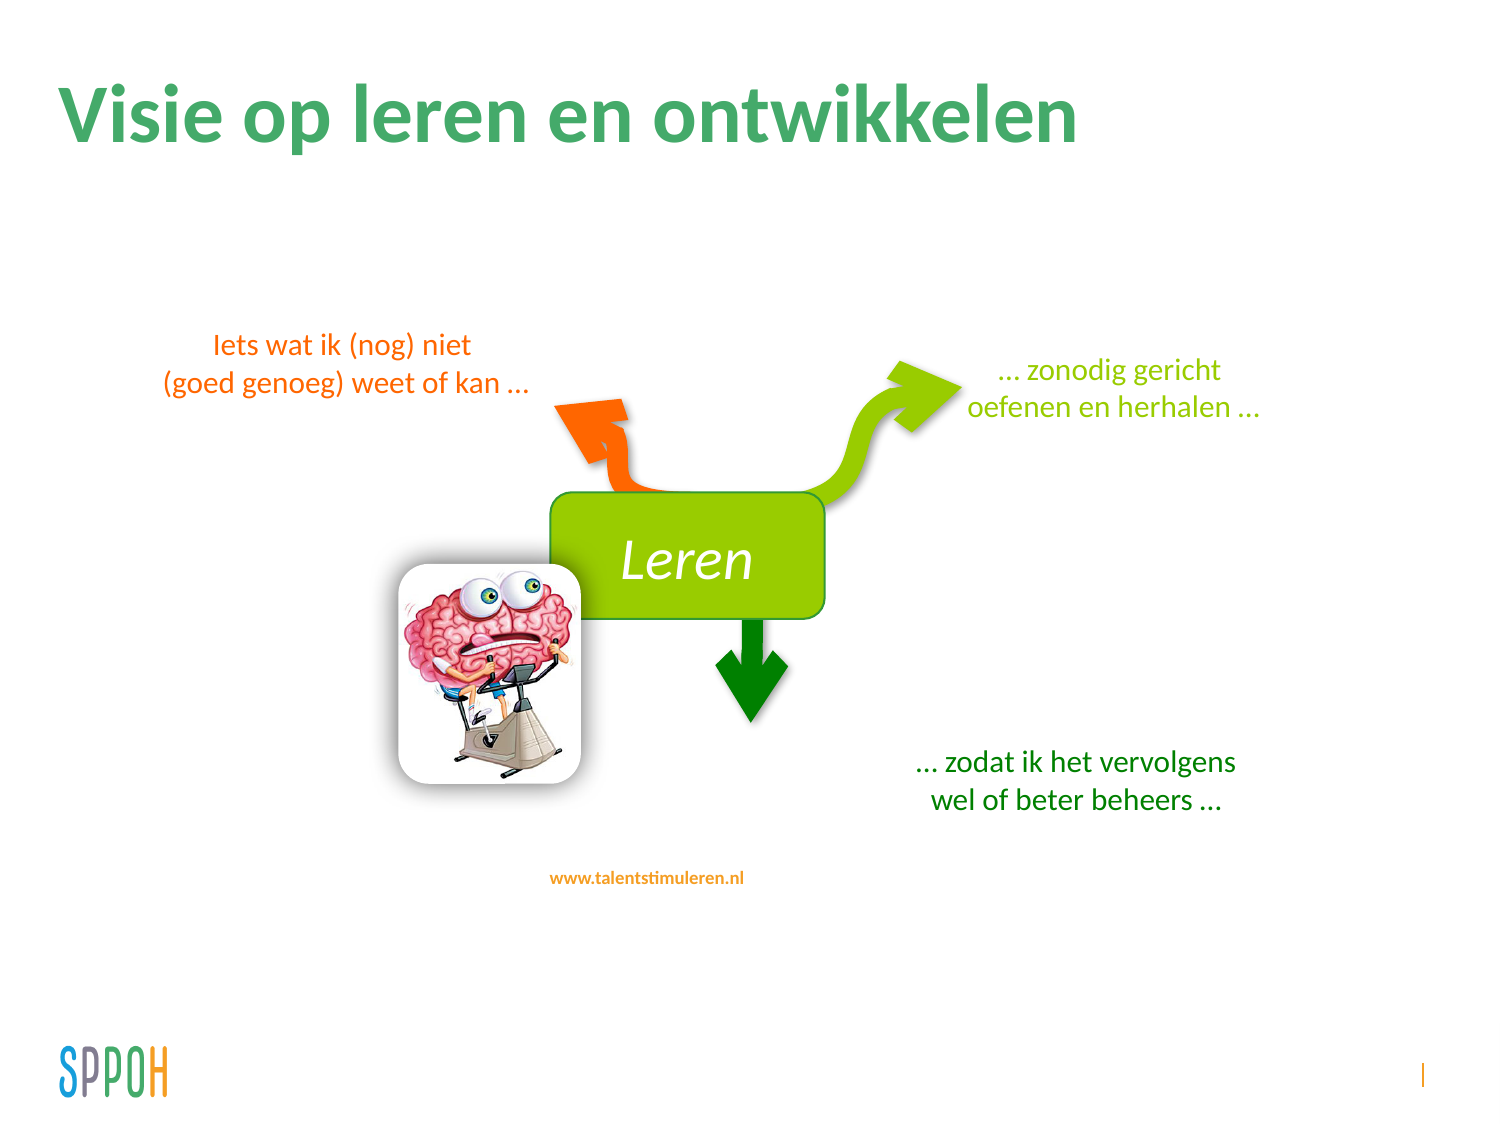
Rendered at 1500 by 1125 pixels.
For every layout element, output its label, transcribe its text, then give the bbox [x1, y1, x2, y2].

picture [0, 1023, 1500, 1124]
footer www.talentstimuleren.nl [549, 865, 817, 900]
text_box Iets wat ik (nog) niet (goed genoeg) weet of kan … [130, 321, 562, 404]
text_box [553, 405, 691, 503]
text_box Leren [549, 491, 826, 620]
picture [398, 563, 581, 784]
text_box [735, 387, 962, 509]
text_box … zonodig gericht oefenen en herhalen … [929, 345, 1299, 428]
title Visie op leren en ontwikkelen [59, 70, 1323, 166]
text_box … zodat ik het vervolgens wel of beter beheers … [891, 737, 1261, 820]
